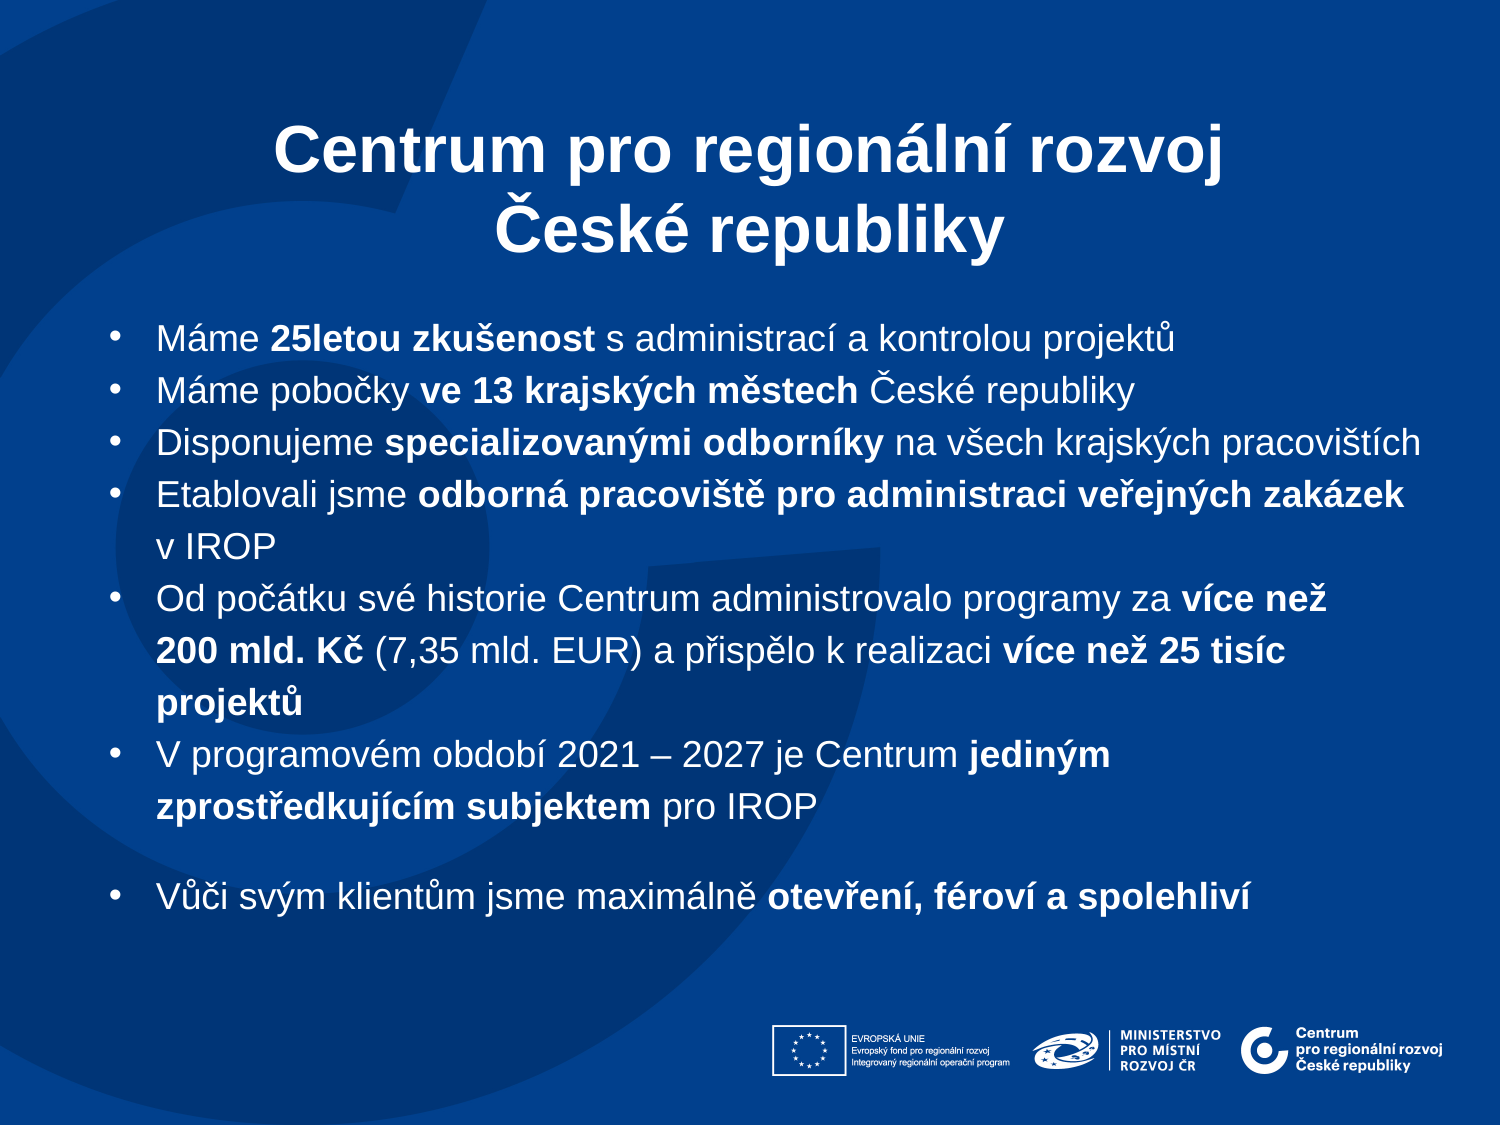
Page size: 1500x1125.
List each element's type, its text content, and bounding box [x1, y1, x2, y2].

text_box Centrum pro regionální rozvoj České republiky​ [82, 98, 1418, 273]
text_box Máme 25letou zkušenost s administrací a kontrolou projektů​ Máme pobočky ve 13 krajských městech České republiky Disponujeme specializovanými odborníky na všech krajských pracovištích Etablovali jsme odborná pracoviště pro administraci veřejných zakázek v IROP Od počátku své historie Centrum administrovalo programy za více než 200 mld. Kč (7,35 mld. EUR) a přispělo k realizaci více než 25 tisíc projektů V programovém období 2021 – 2027 je Centrum jediným zprostředkujícím subjektem pro IROP Vůči svým klientům jsme maximálně otevření, féroví a spolehliví [93, 298, 1446, 993]
picture [0, 0, 1500, 1125]
